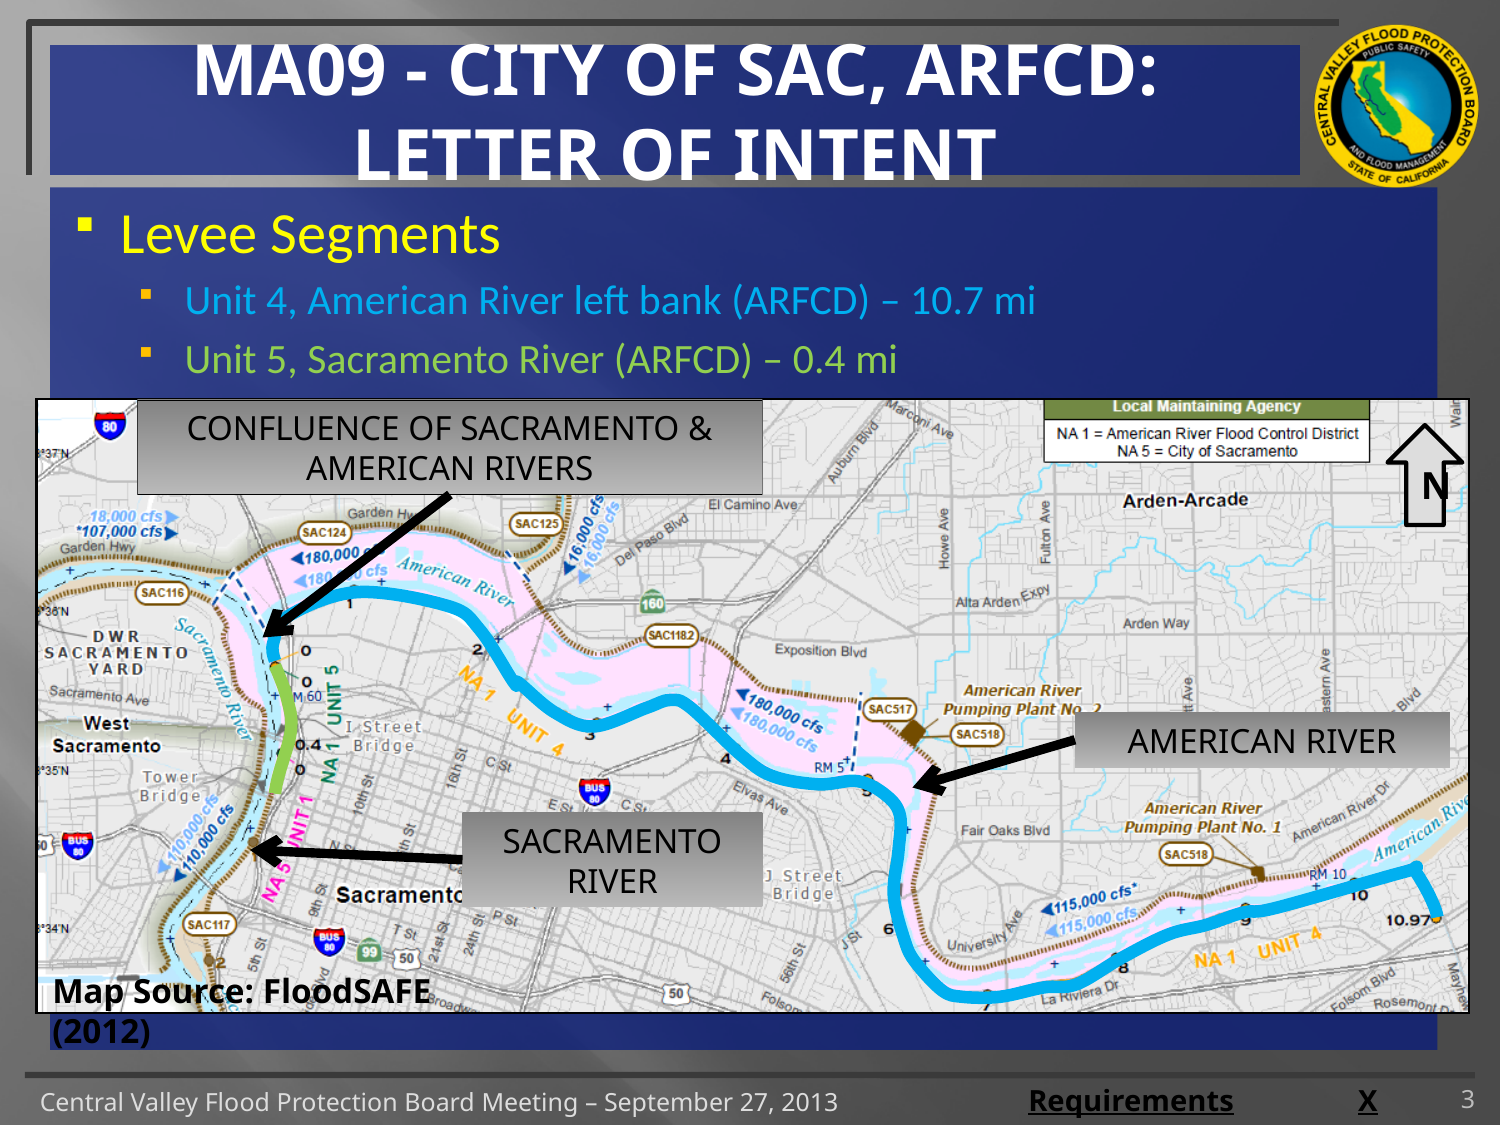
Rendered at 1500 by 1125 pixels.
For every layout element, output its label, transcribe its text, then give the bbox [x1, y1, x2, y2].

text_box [262, 495, 451, 638]
title MA09 - City of Sac, ARFCD: letter of intent [50, 45, 1300, 175]
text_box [912, 739, 1076, 788]
picture [1312, 24, 1481, 192]
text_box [249, 849, 463, 861]
picture [37, 399, 1469, 1013]
slide_number 3 [1400, 1074, 1475, 1125]
list Levee Segments Unit 4, American River left bank (ARFCD) – 10.7 mi Unit 5, Sacramento River (ARFCD) – 0.4 mi [50, 187, 1438, 398]
text_box Map Source: FloodSAFE (2012) [37, 1013, 538, 1057]
